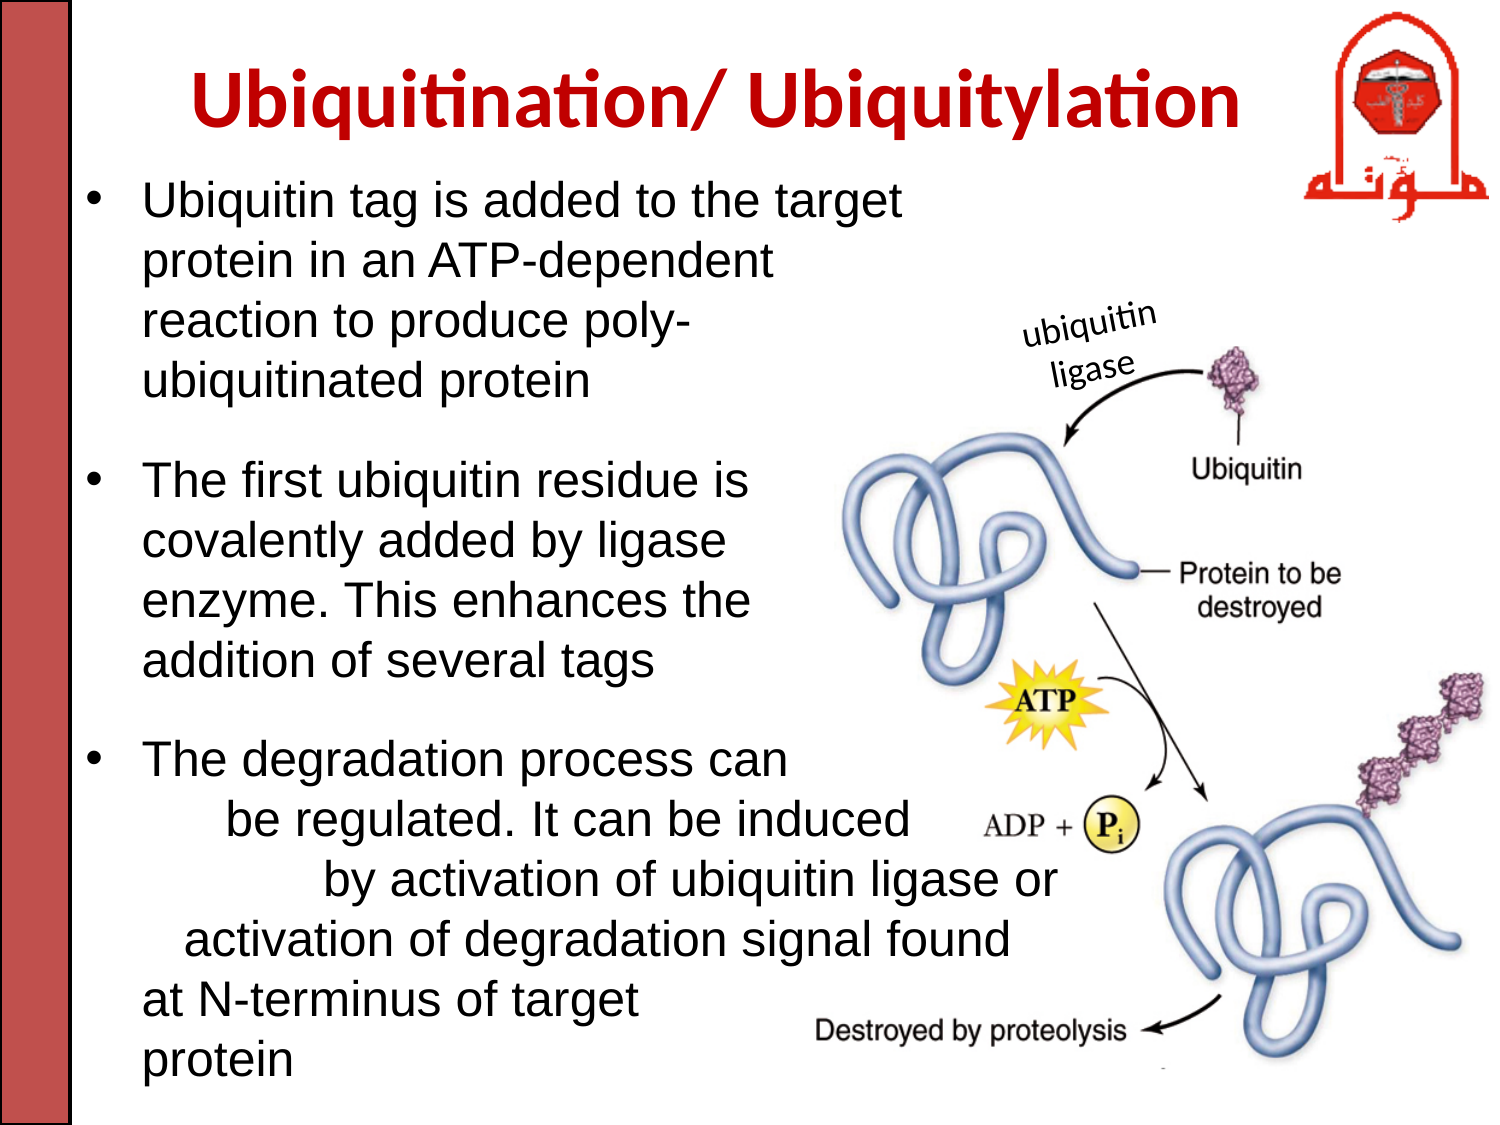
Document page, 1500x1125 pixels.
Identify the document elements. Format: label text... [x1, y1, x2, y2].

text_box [814, 290, 1495, 1073]
title Ubiquitination/ Ubiquitylation [72, 0, 1477, 90]
list Ubiquitin tag is added to the target protein in an ATP-dependent reaction to produce poly- ubiquitinated protein The first ubiquitin residue is covalently added by ligase enzyme. This enhances the addition of several tags The degradation process can be regulated. It can be induced by activation of ubiquitin ligase or activation of degradation signal found at N-terminus of target protein [70, 90, 1353, 1125]
picture [1300, 9, 1489, 223]
text_box [0, 0, 72, 1125]
